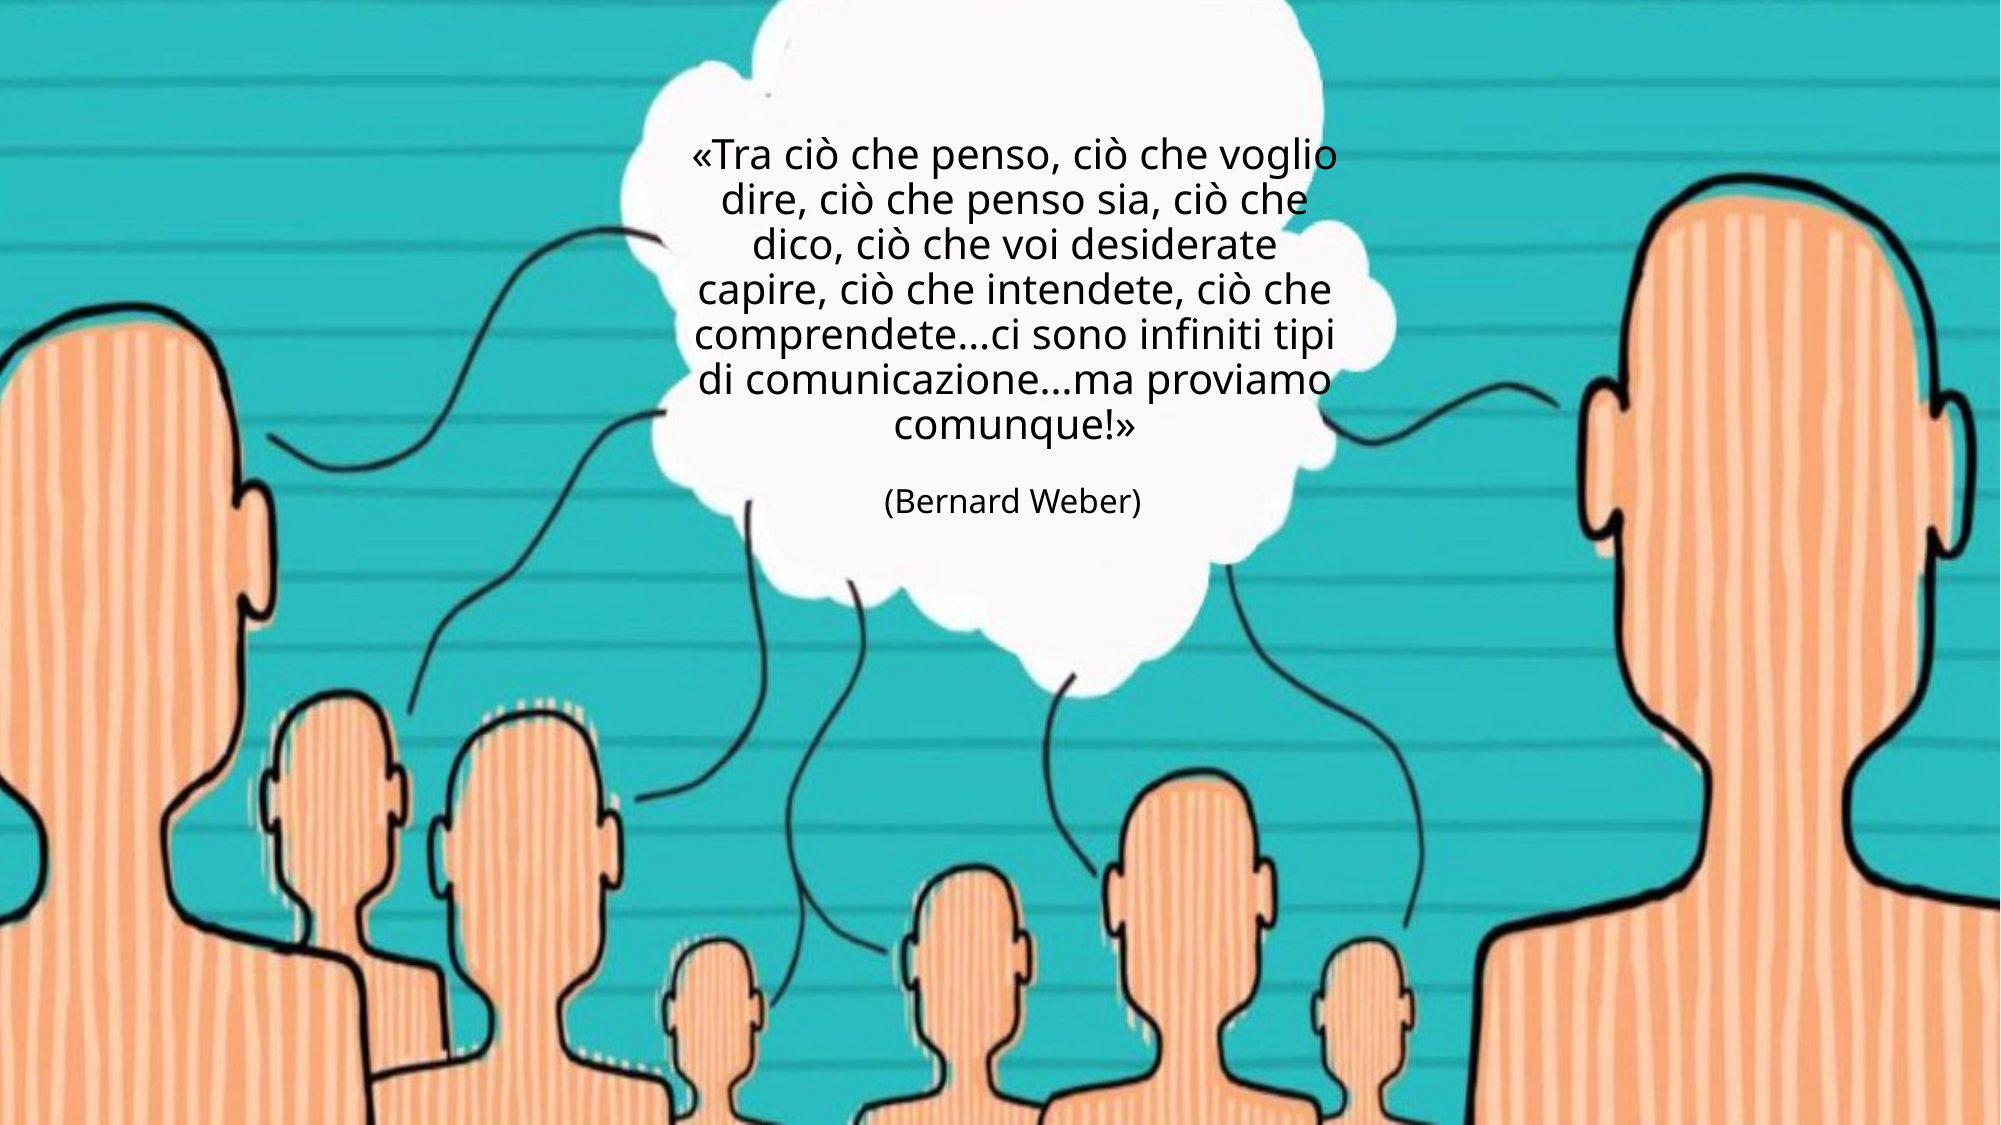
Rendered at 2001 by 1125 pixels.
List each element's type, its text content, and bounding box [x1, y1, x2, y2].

title «Tra ciò che penso, ciò che voglio dire, ciò che penso sia, ciò che dico, ciò che voi desiderate capire, ciò che intendete, ciò che comprendete…ci sono infiniti tipi di comunicazione…ma proviamo comunque!» [667, 159, 1363, 474]
picture [0, 0, 2001, 1125]
text_box (Bernard Weber) [869, 473, 1161, 528]
